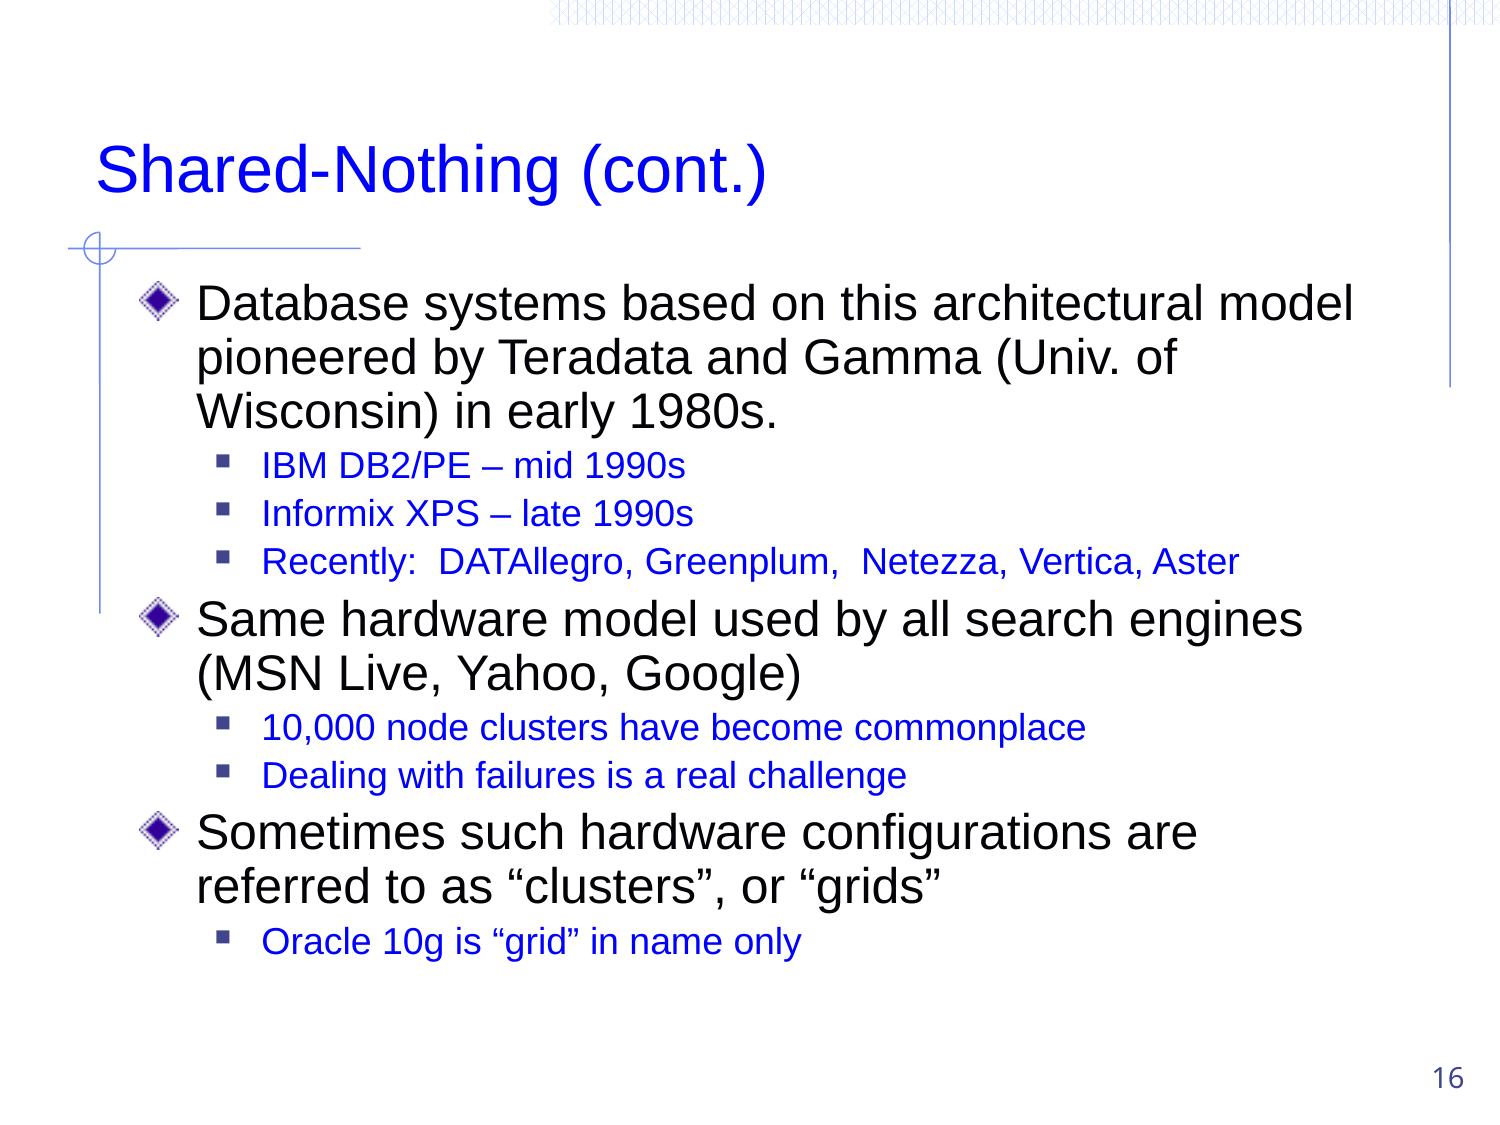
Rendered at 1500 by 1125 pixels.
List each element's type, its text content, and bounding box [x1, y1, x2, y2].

slide_number 16 [1365, 1031, 1480, 1107]
picture [139, 811, 179, 850]
list Database systems based on this architectural model pioneered by Teradata and Gamma (Univ. of Wisconsin) in early 1980s. IBM DB2/PE – mid 1990s Informix XPS – late 1990s Recently: DATAllegro, Greenplum, Netezza, Vertica, Aster Same hardware model used by all search engines (MSN Live, Yahoo, Google) 10,000 node clusters have become commonplace Dealing with failures is a real challenge Sometimes such hardware configurations are referred to as “clusters”, or “grids” Oracle 10g is “grid” in name only [124, 209, 1388, 1065]
title Shared-Nothing (cont.) [80, 126, 1256, 215]
picture [139, 597, 179, 637]
picture [139, 281, 179, 321]
